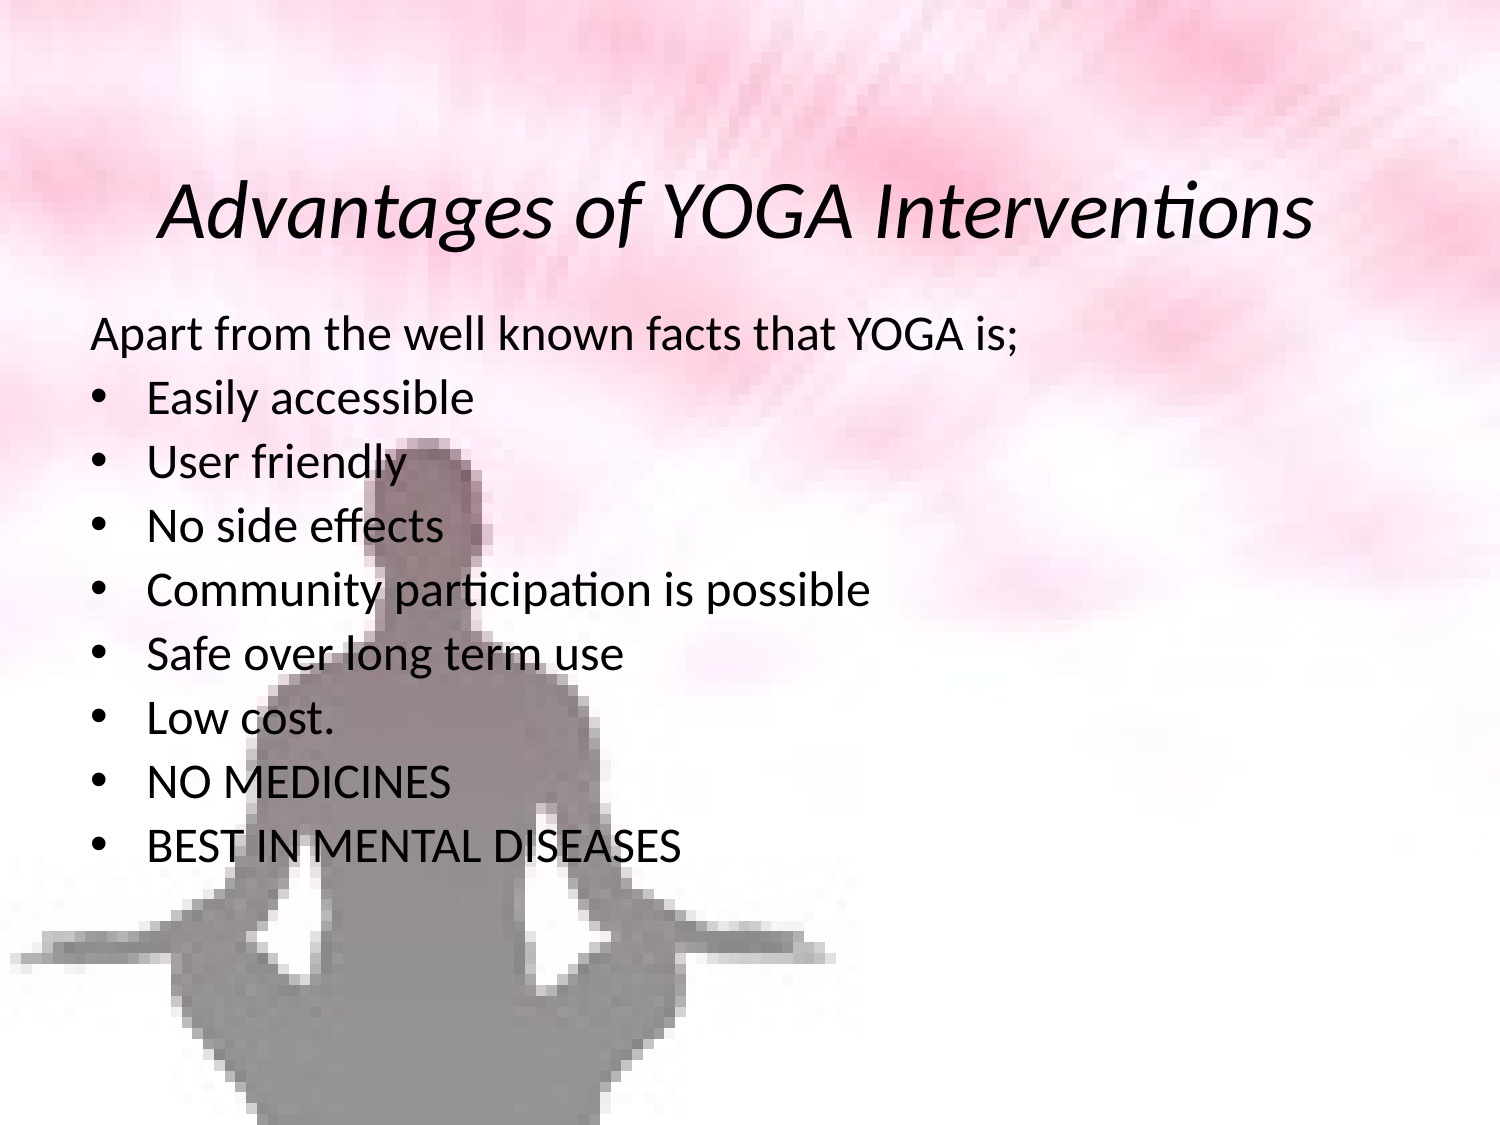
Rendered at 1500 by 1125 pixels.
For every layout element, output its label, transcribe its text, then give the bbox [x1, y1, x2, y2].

title Advantages of YOGA Interventions [62, 75, 1413, 263]
list Apart from the well known facts that YOGA is; Easily accessible User friendly No side effects Community participation is possible Safe over long term use Low cost. NO MEDICINES BEST IN MENTAL DISEASES [75, 299, 1425, 1043]
picture [0, 0, 1500, 1125]
